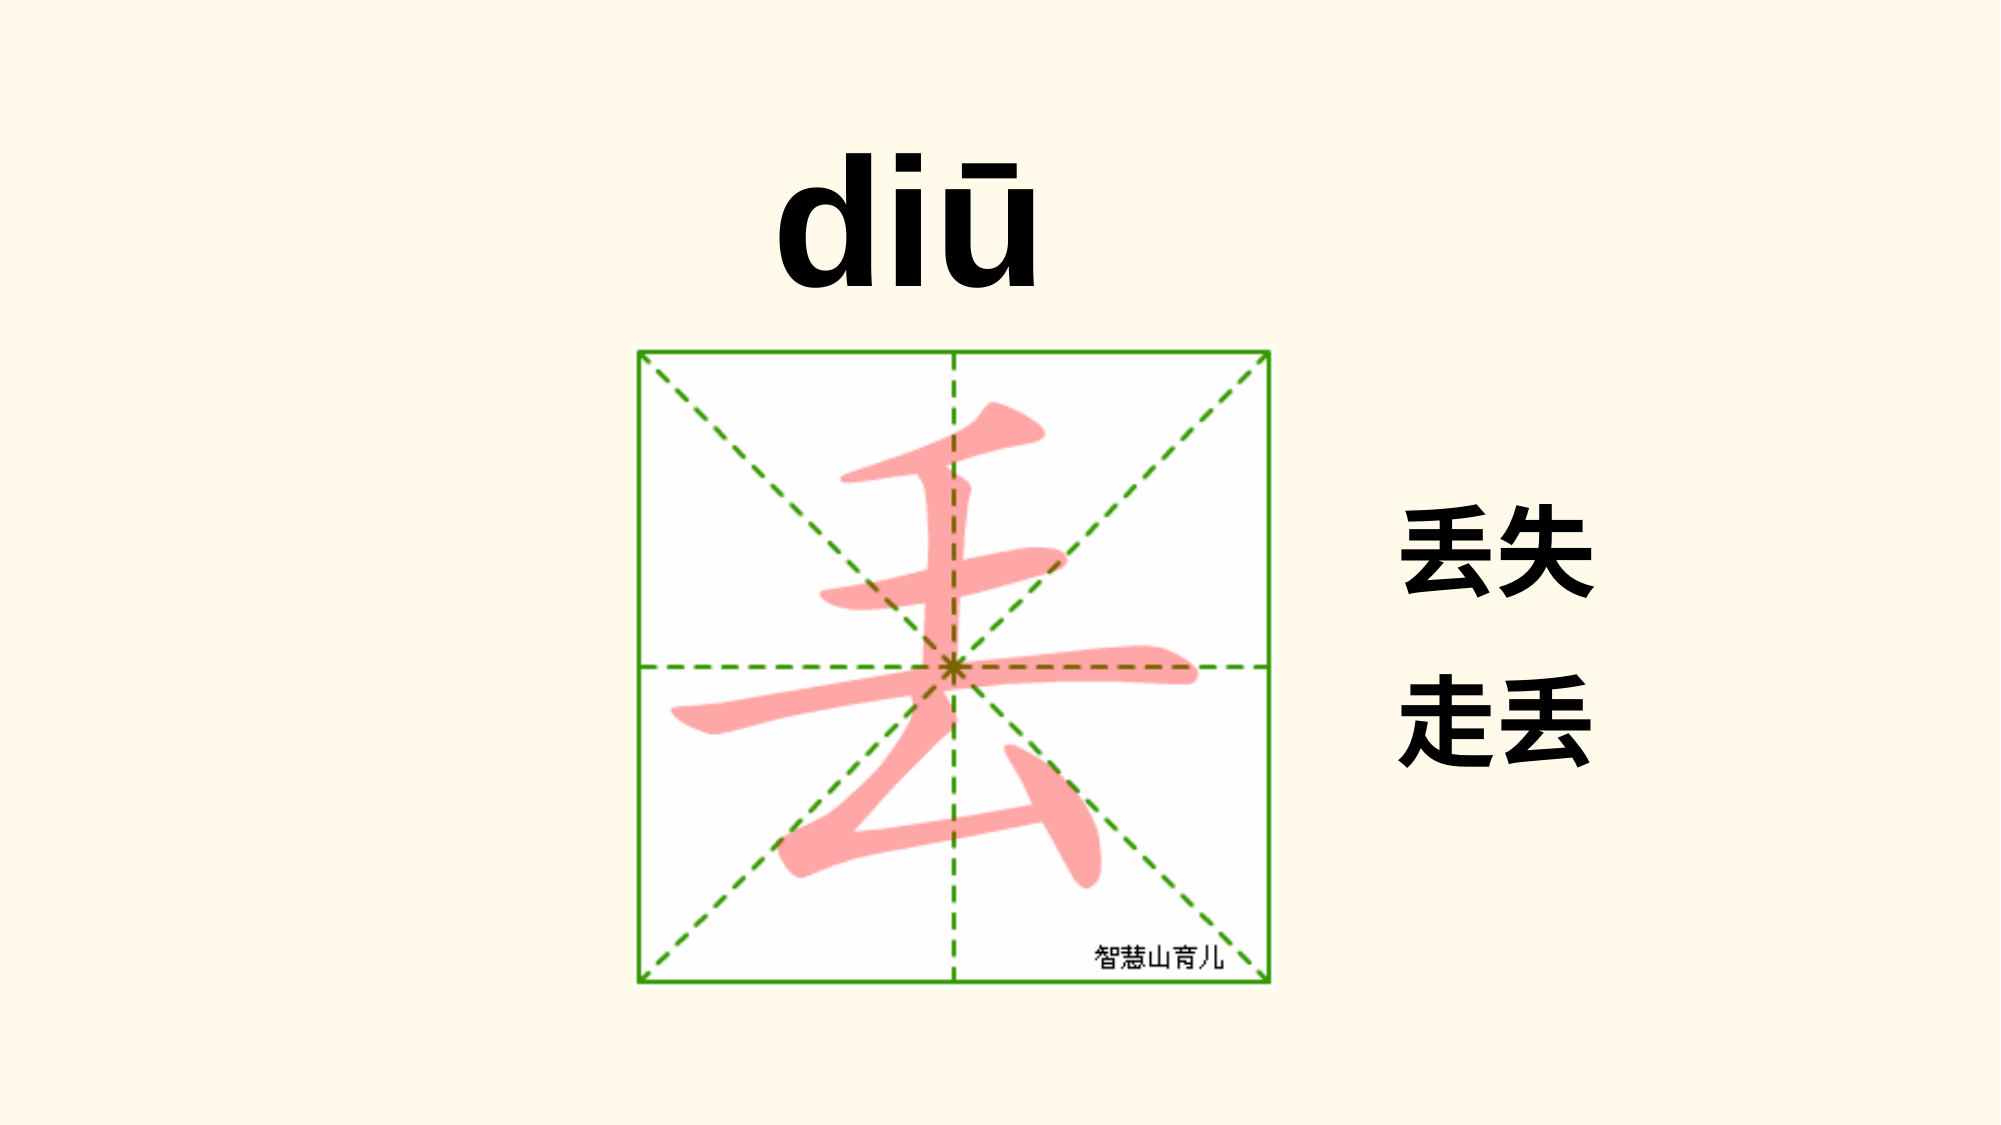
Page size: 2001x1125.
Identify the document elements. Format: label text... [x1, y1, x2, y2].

text_box diū [757, 95, 1522, 331]
text_box 丢失 走丢 [1382, 482, 1879, 787]
picture [633, 346, 1276, 989]
